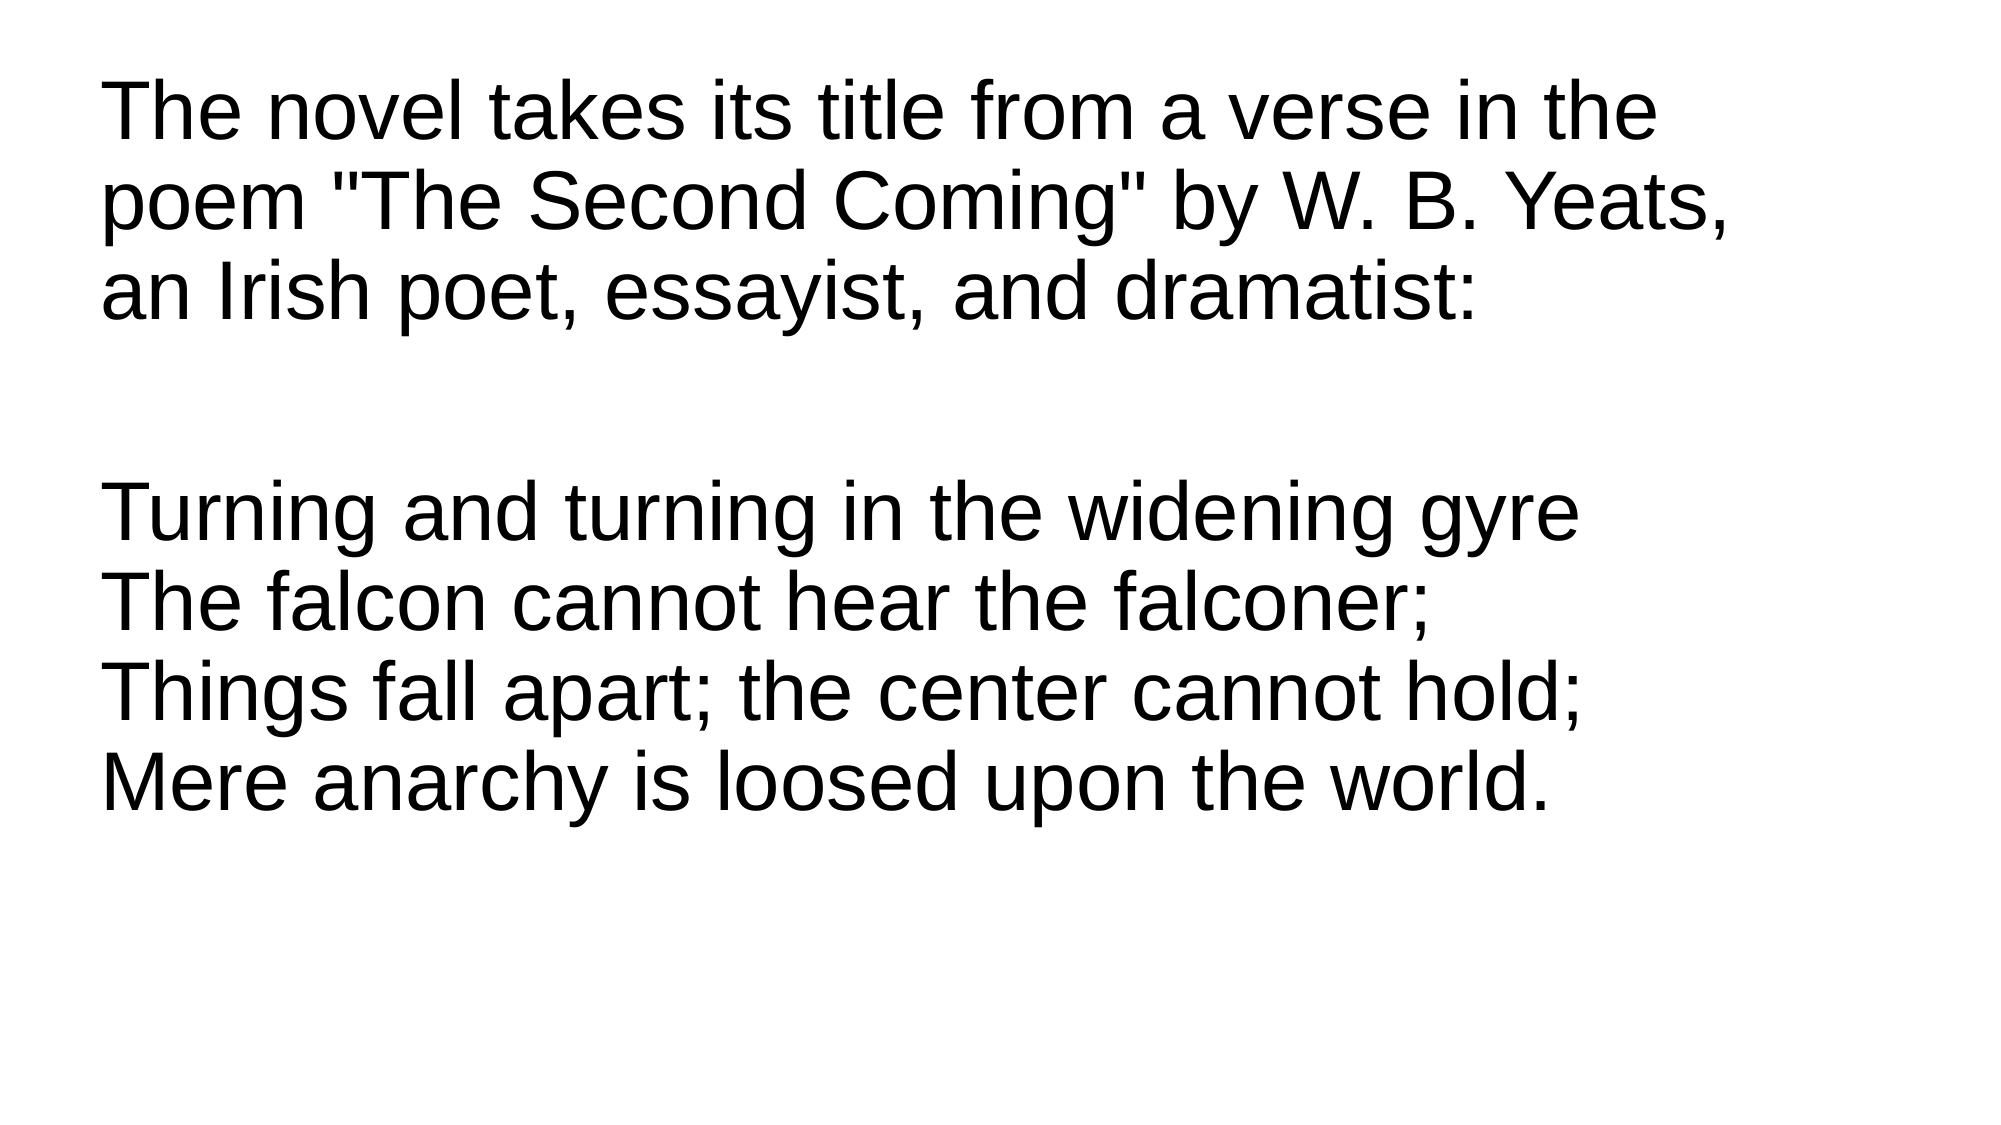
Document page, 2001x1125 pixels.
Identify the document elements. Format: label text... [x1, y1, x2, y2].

list The novel takes its title from a verse in the poem "The Second Coming" by W. B. Yeats, an Irish poet, essayist, and dramatist: Turning and turning in the widening gyre The falcon cannot hear the falconer; Things fall apart; the center cannot hold; Mere anarchy is loosed upon the world. [85, 60, 1863, 1014]
